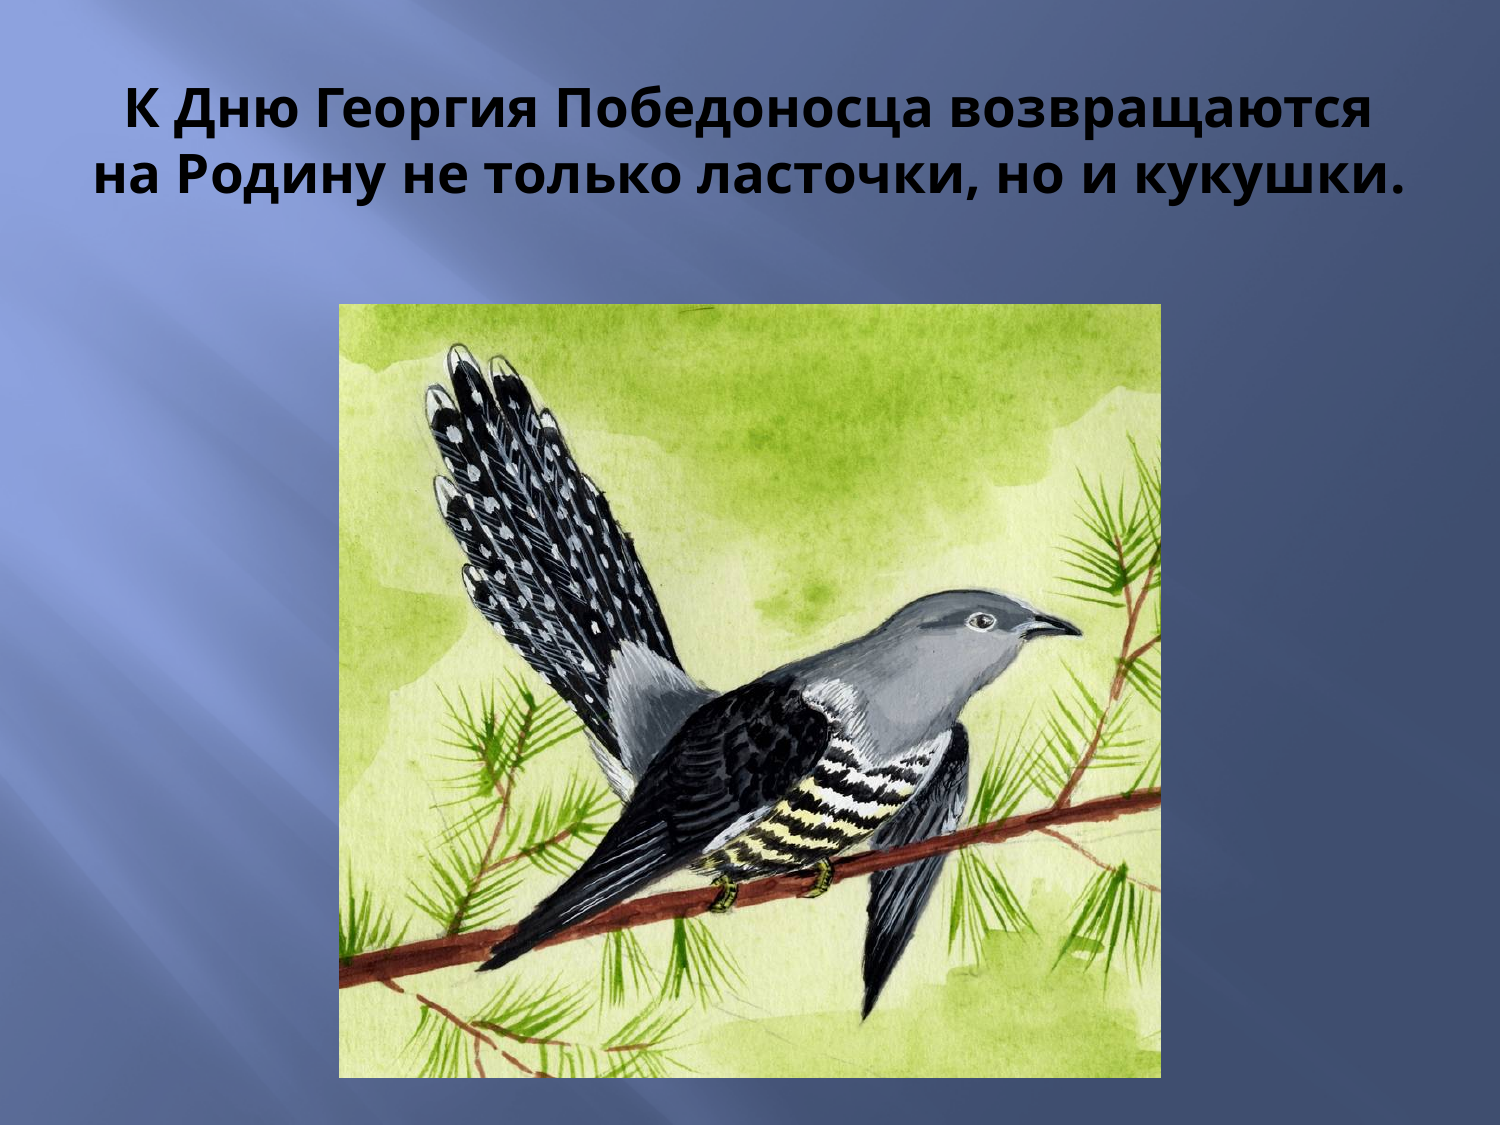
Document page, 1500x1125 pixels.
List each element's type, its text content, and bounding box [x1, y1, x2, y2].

picture [339, 304, 1161, 1079]
title К Дню Георгия Победоносца возвращаются на Родину не только ласточки, но и кукушки. [75, 45, 1425, 233]
